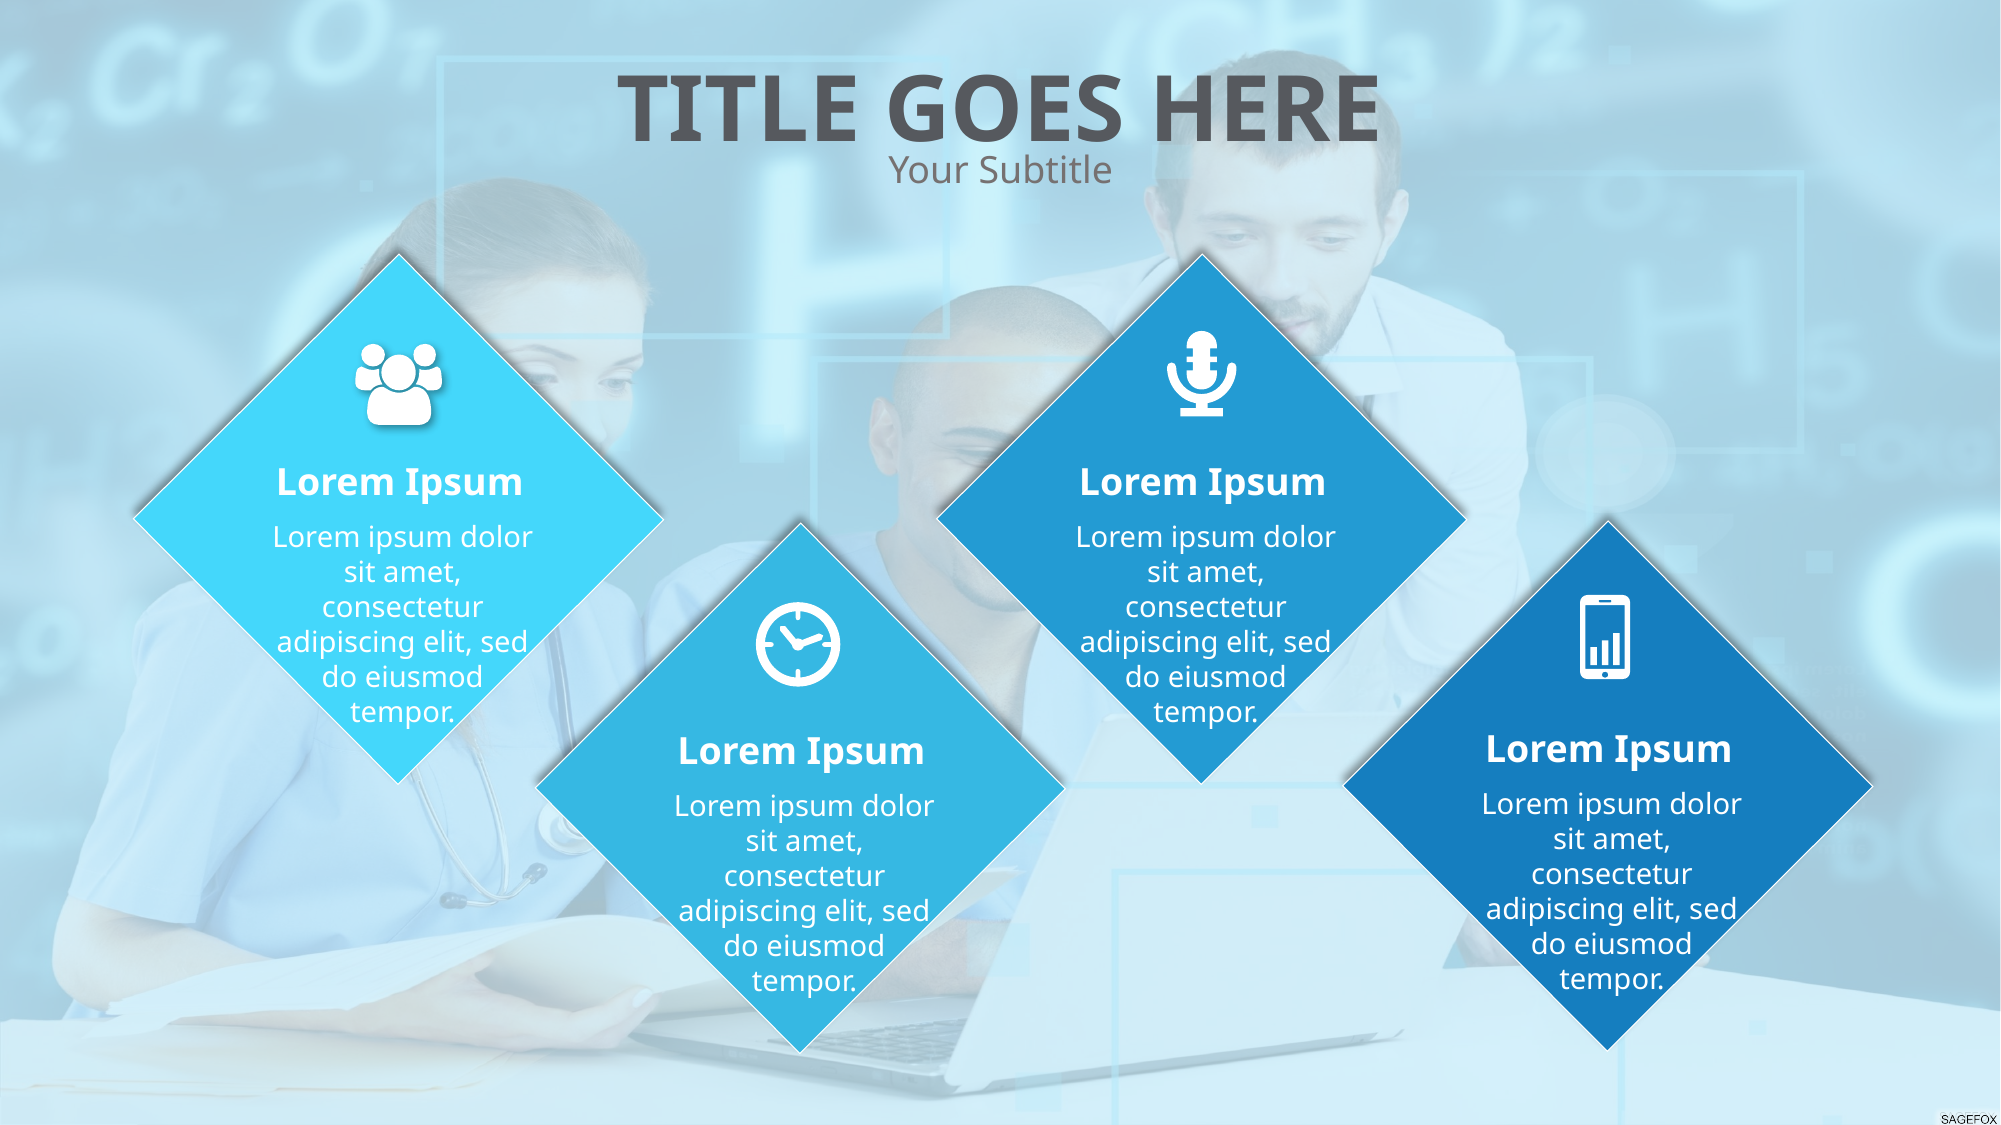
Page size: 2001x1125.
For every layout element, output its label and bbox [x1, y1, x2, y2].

text_box [1458, 717, 1759, 935]
text_box [249, 450, 550, 668]
text_box [280, 668, 517, 786]
text_box [131, 252, 666, 637]
text_box [755, 602, 841, 687]
text_box [1341, 519, 1875, 903]
text_box [1167, 330, 1237, 417]
text_box [1052, 450, 1353, 668]
text_box [651, 719, 952, 937]
text_box [935, 252, 1469, 637]
picture [1938, 1114, 1999, 1125]
text_box [682, 937, 919, 1055]
text_box [1489, 935, 1726, 1053]
text_box [533, 521, 1067, 906]
text_box [548, 42, 1452, 199]
text_box [1083, 668, 1320, 786]
text_box [1580, 594, 1631, 679]
text_box [355, 343, 442, 425]
